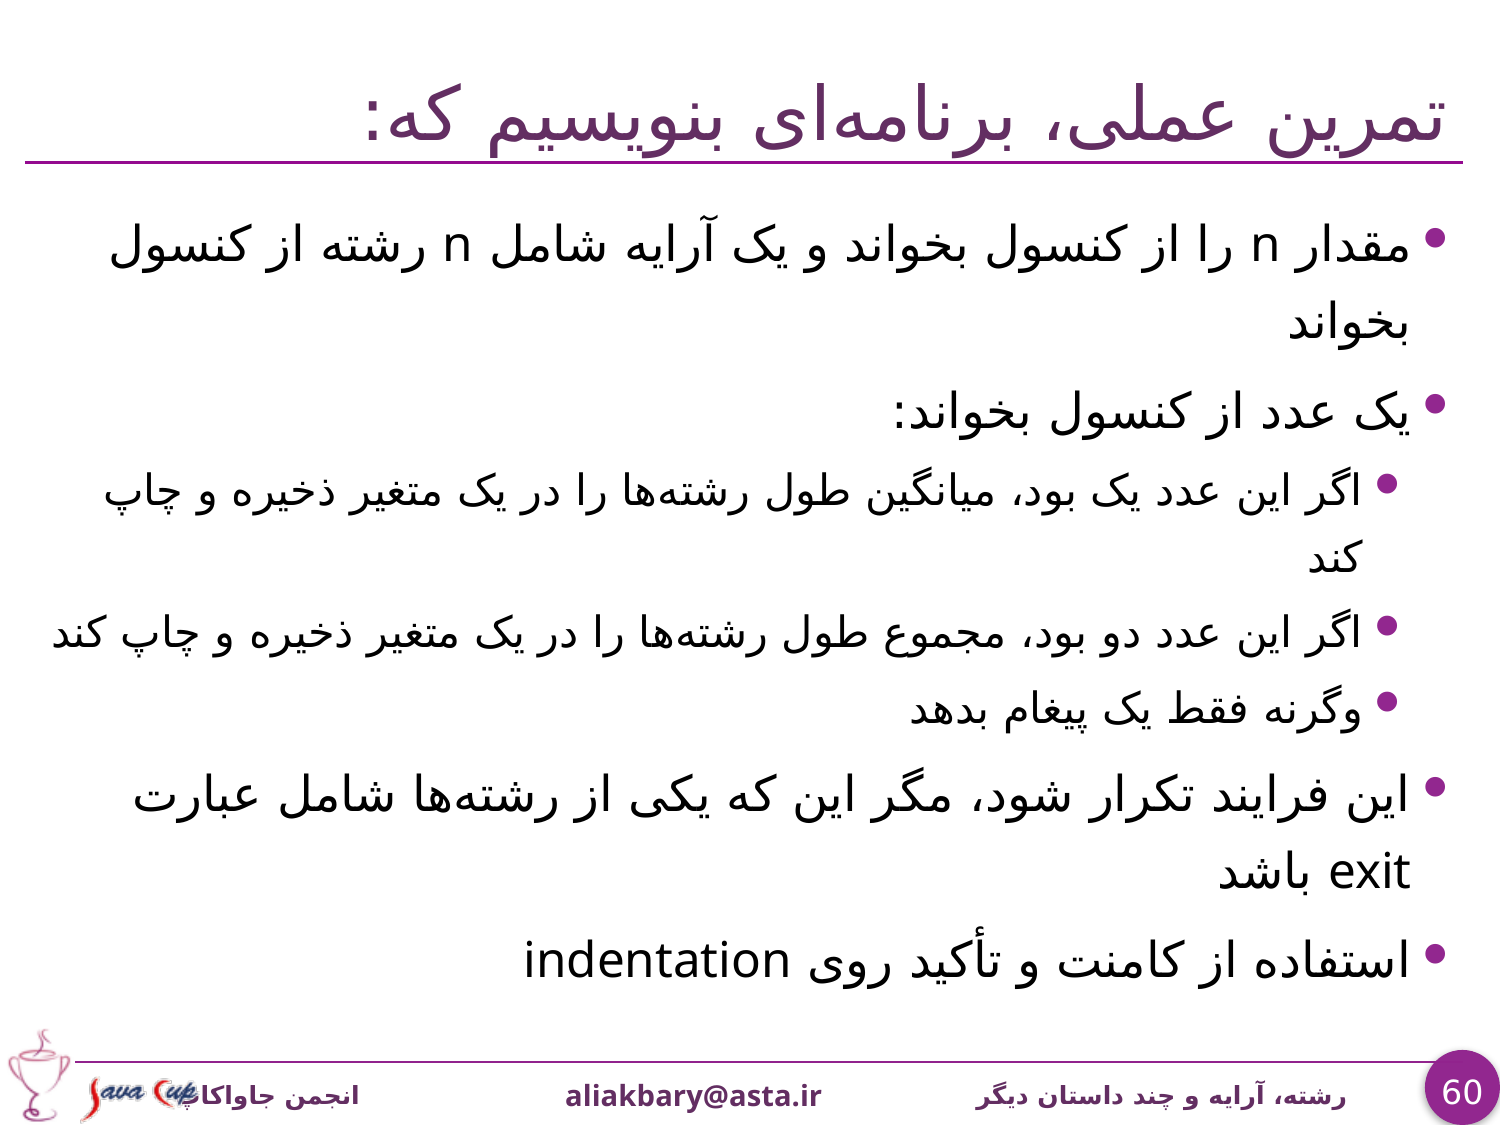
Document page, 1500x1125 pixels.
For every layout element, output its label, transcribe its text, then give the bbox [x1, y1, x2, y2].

list مقدار n را از کنسول بخواند و یک آرایه شامل n رشته از کنسول بخواند یک عدد از کنسول بخواند: اگر این عدد یک بود، میانگین طول رشته‌ها را در یک متغیر ذخیره و چاپ کند اگر این عدد دو بود، مجموع طول رشته‌ها را در یک متغیر ذخیره و چاپ کند وگرنه فقط یک پیغام بدهد این فرایند تکرار شود، مگر این که یکی از رشته‌ها شامل عبارت exit باشد استفاده از کامنت و تأکید روی indentation [24, 187, 1463, 1060]
picture [6, 1028, 75, 1125]
title تمرين عملی، برنامه‌ای بنویسیم که: [24, 37, 1463, 163]
picture [79, 1076, 200, 1125]
